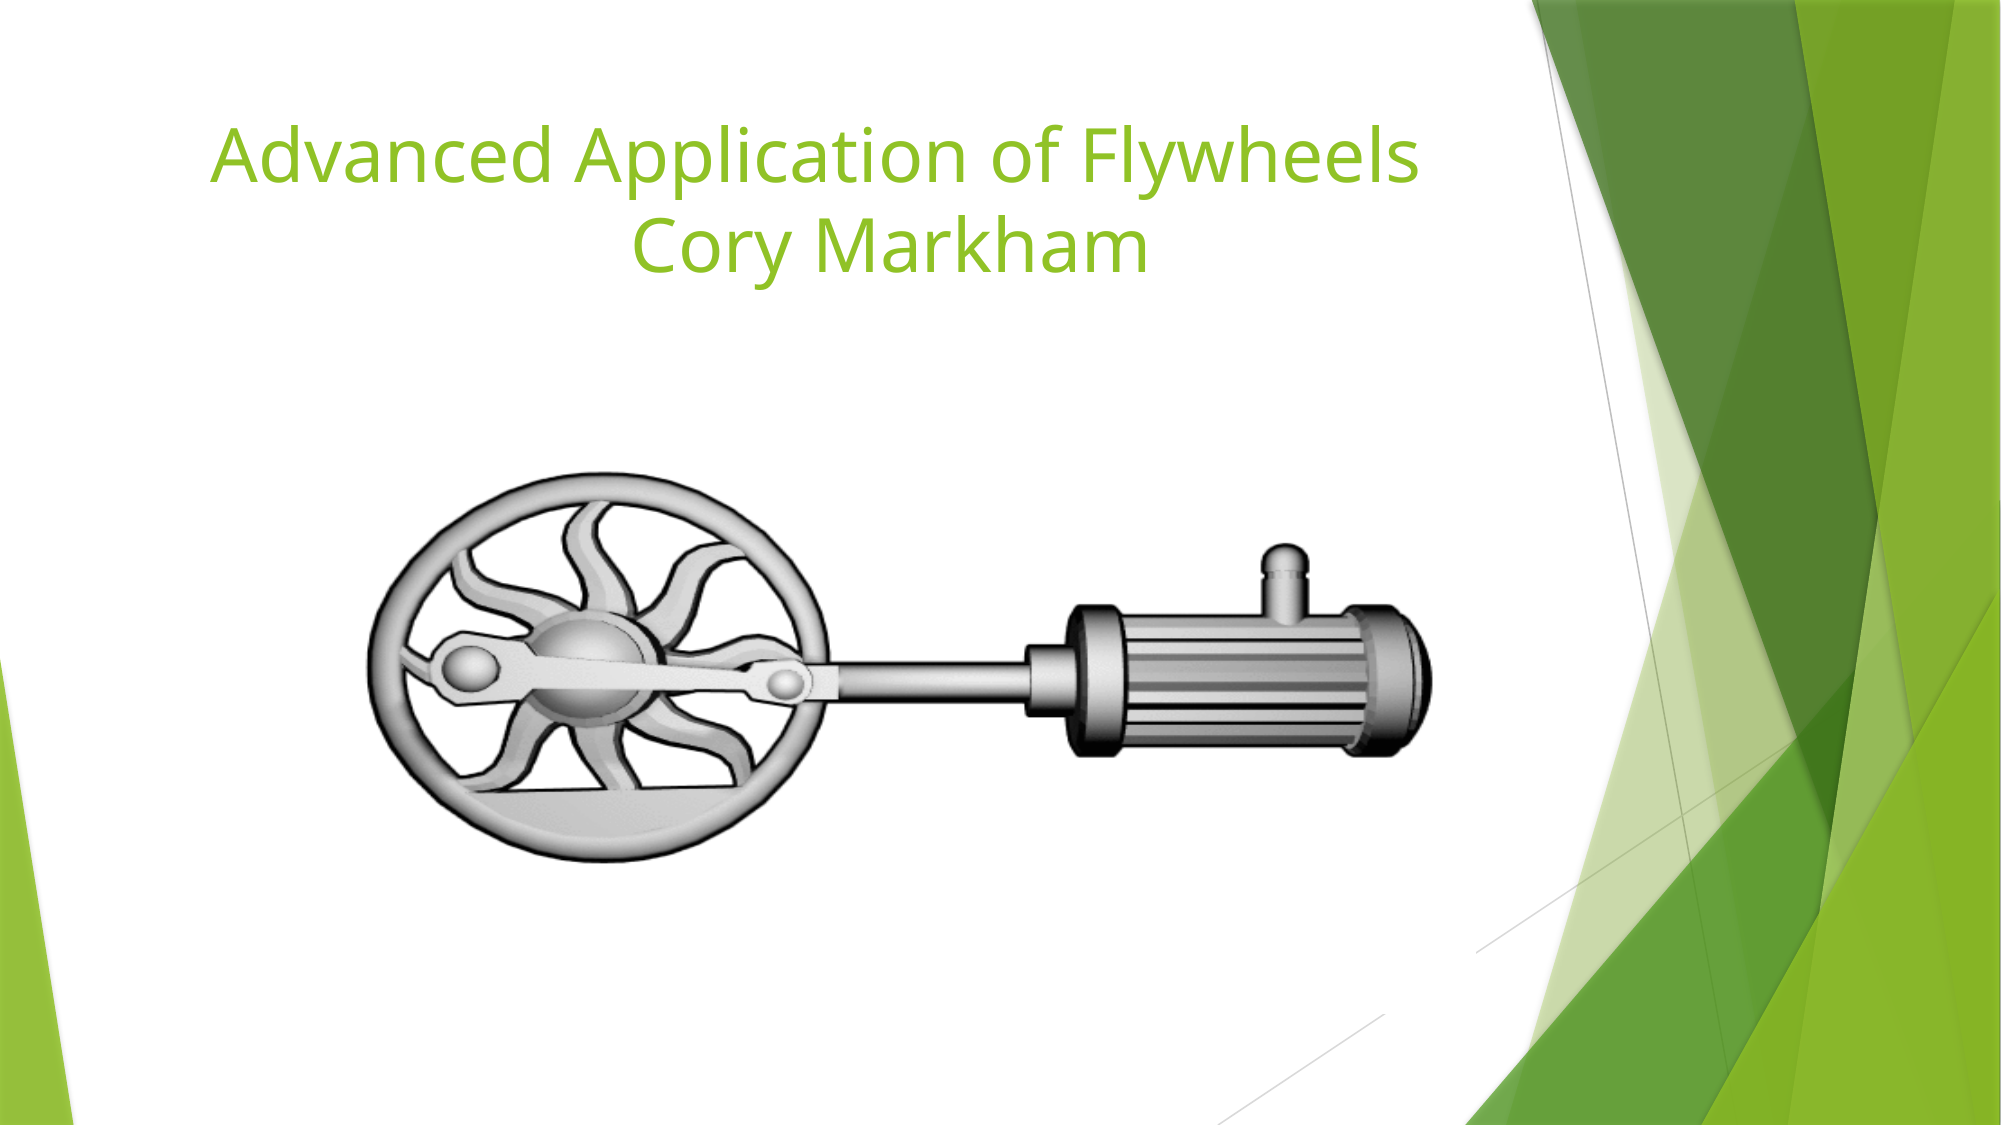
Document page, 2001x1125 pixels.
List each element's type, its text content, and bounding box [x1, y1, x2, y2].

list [320, 298, 1477, 1014]
title Advanced Application of Flywheels Cory Markham [111, 99, 1522, 317]
